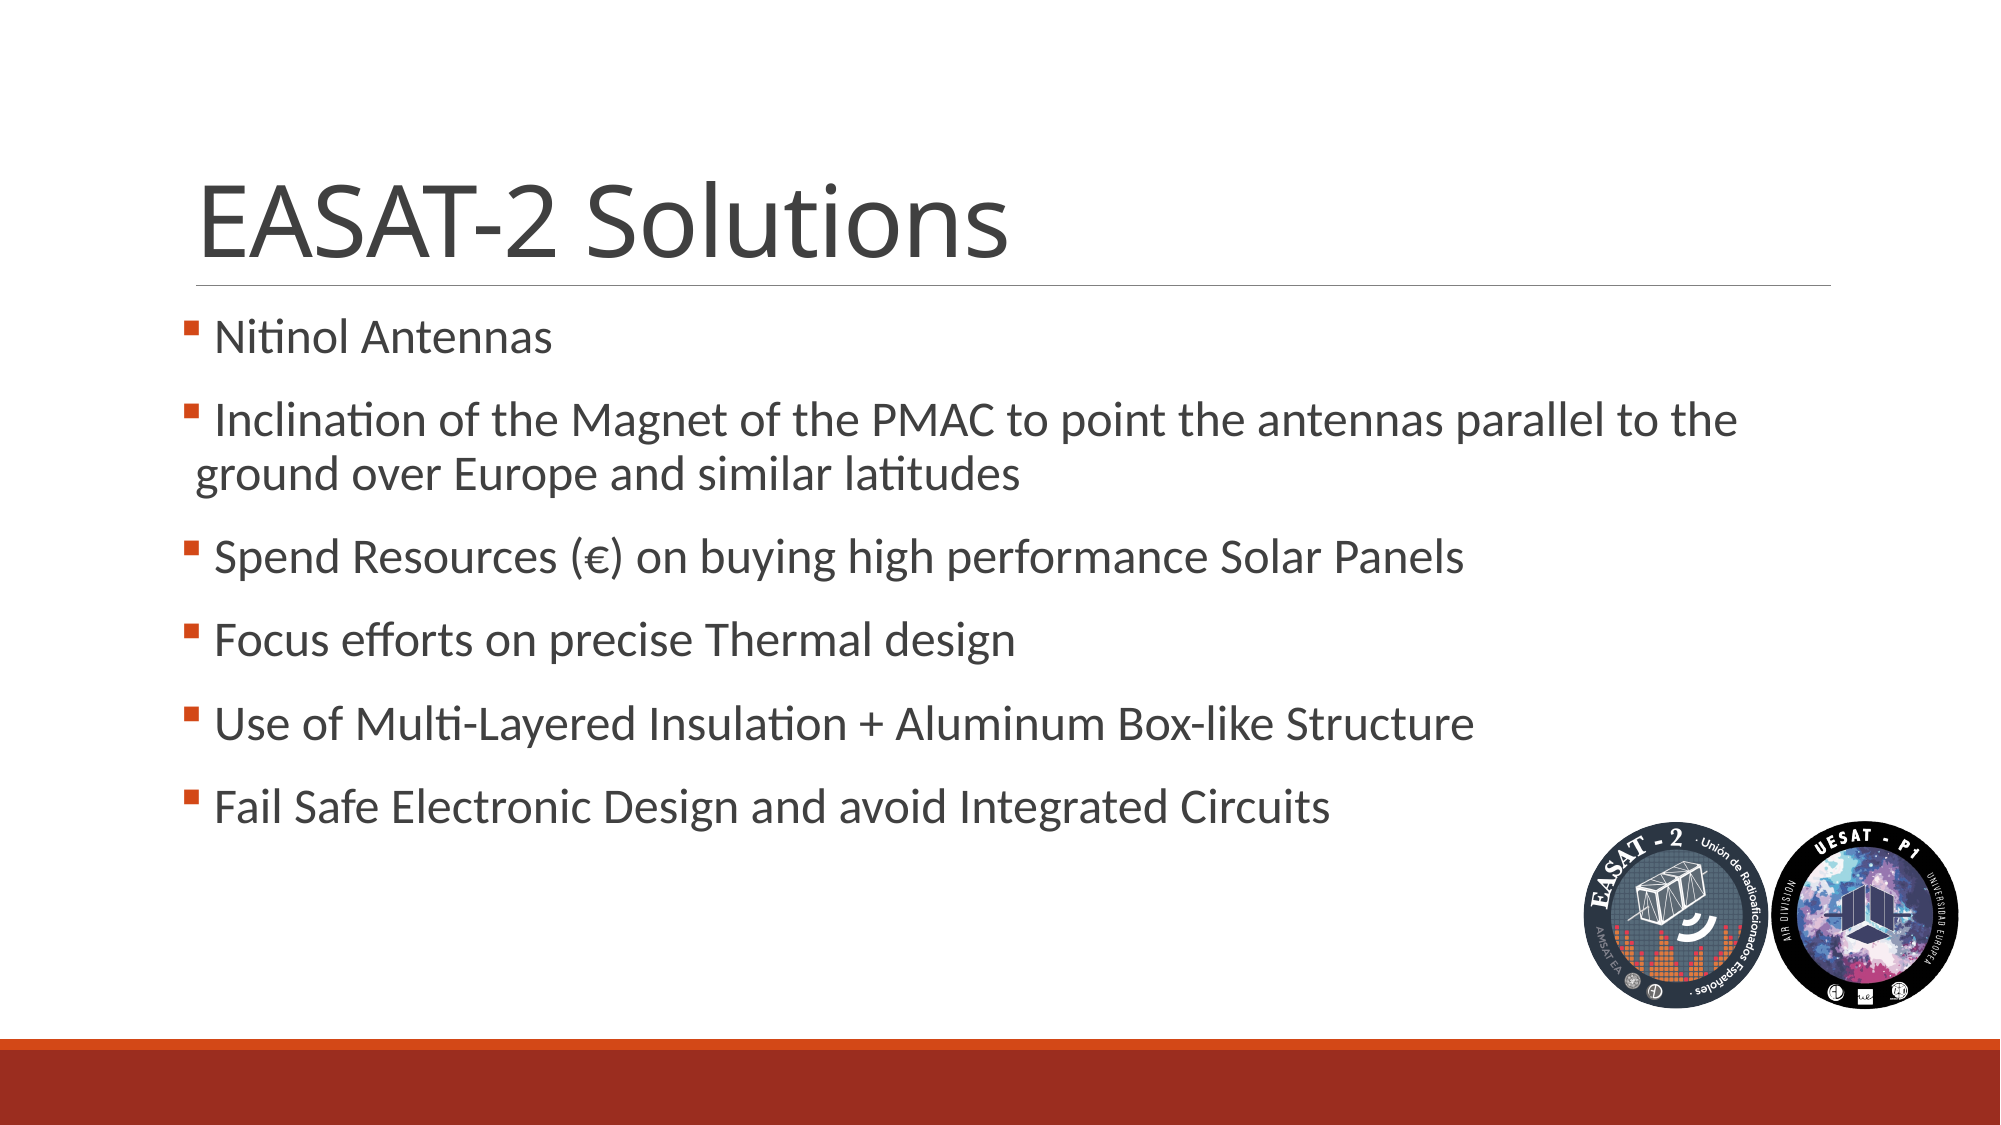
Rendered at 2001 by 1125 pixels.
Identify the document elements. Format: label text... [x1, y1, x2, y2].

title EASAT-2 Solutions [180, 47, 1830, 285]
list Nitinol Antennas Inclination of the Magnet of the PMAC to point the antennas parallel to the ground over Europe and similar latitudes Spend Resources (€) on buying high performance Solar Panels Focus efforts on precise Thermal design Use of Multi-Layered Insulation + Aluminum Box-like Structure Fail Safe Electronic Design and avoid Integrated Circuits [180, 302, 1830, 963]
picture [1581, 820, 1959, 1010]
